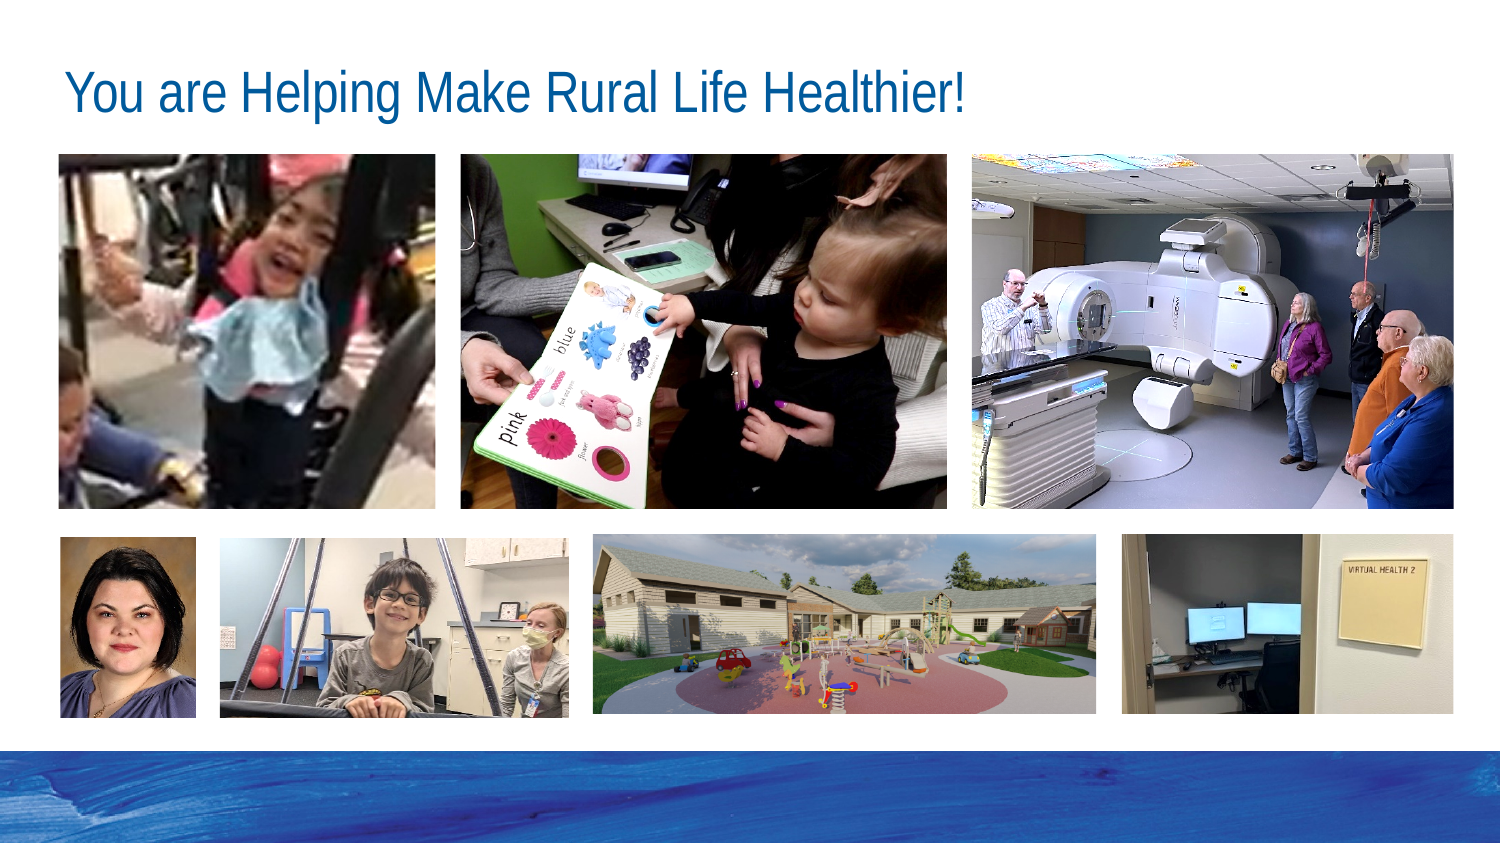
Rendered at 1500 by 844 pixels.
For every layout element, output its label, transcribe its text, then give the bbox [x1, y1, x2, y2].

picture [219, 538, 570, 718]
picture [460, 154, 947, 509]
picture [60, 537, 197, 718]
picture [1121, 534, 1454, 714]
picture [58, 154, 436, 510]
picture [971, 154, 1454, 509]
picture [0, 751, 1500, 843]
title You are Helping Make Rural Life Healthier! [64, 61, 1153, 155]
picture [592, 534, 1097, 714]
